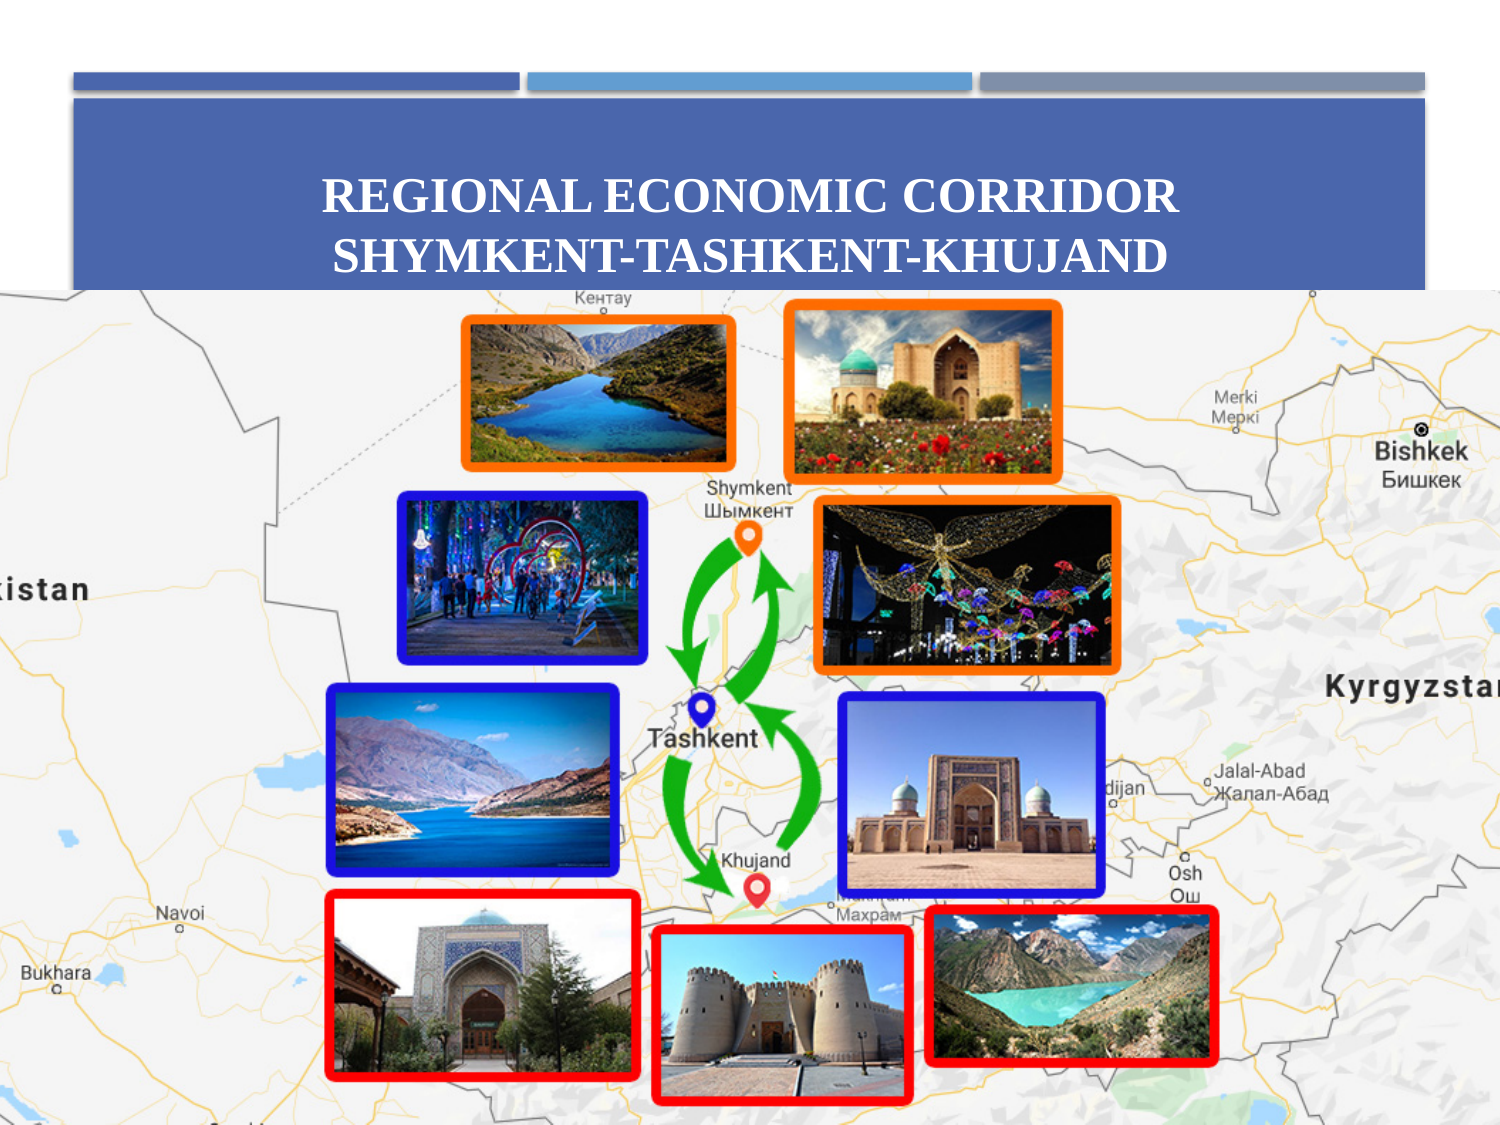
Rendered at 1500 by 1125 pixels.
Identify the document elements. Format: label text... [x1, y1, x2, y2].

title Regional economic corridor Shymkent-Tashkent-khujand [95, 112, 1406, 289]
picture [0, 289, 1500, 1125]
